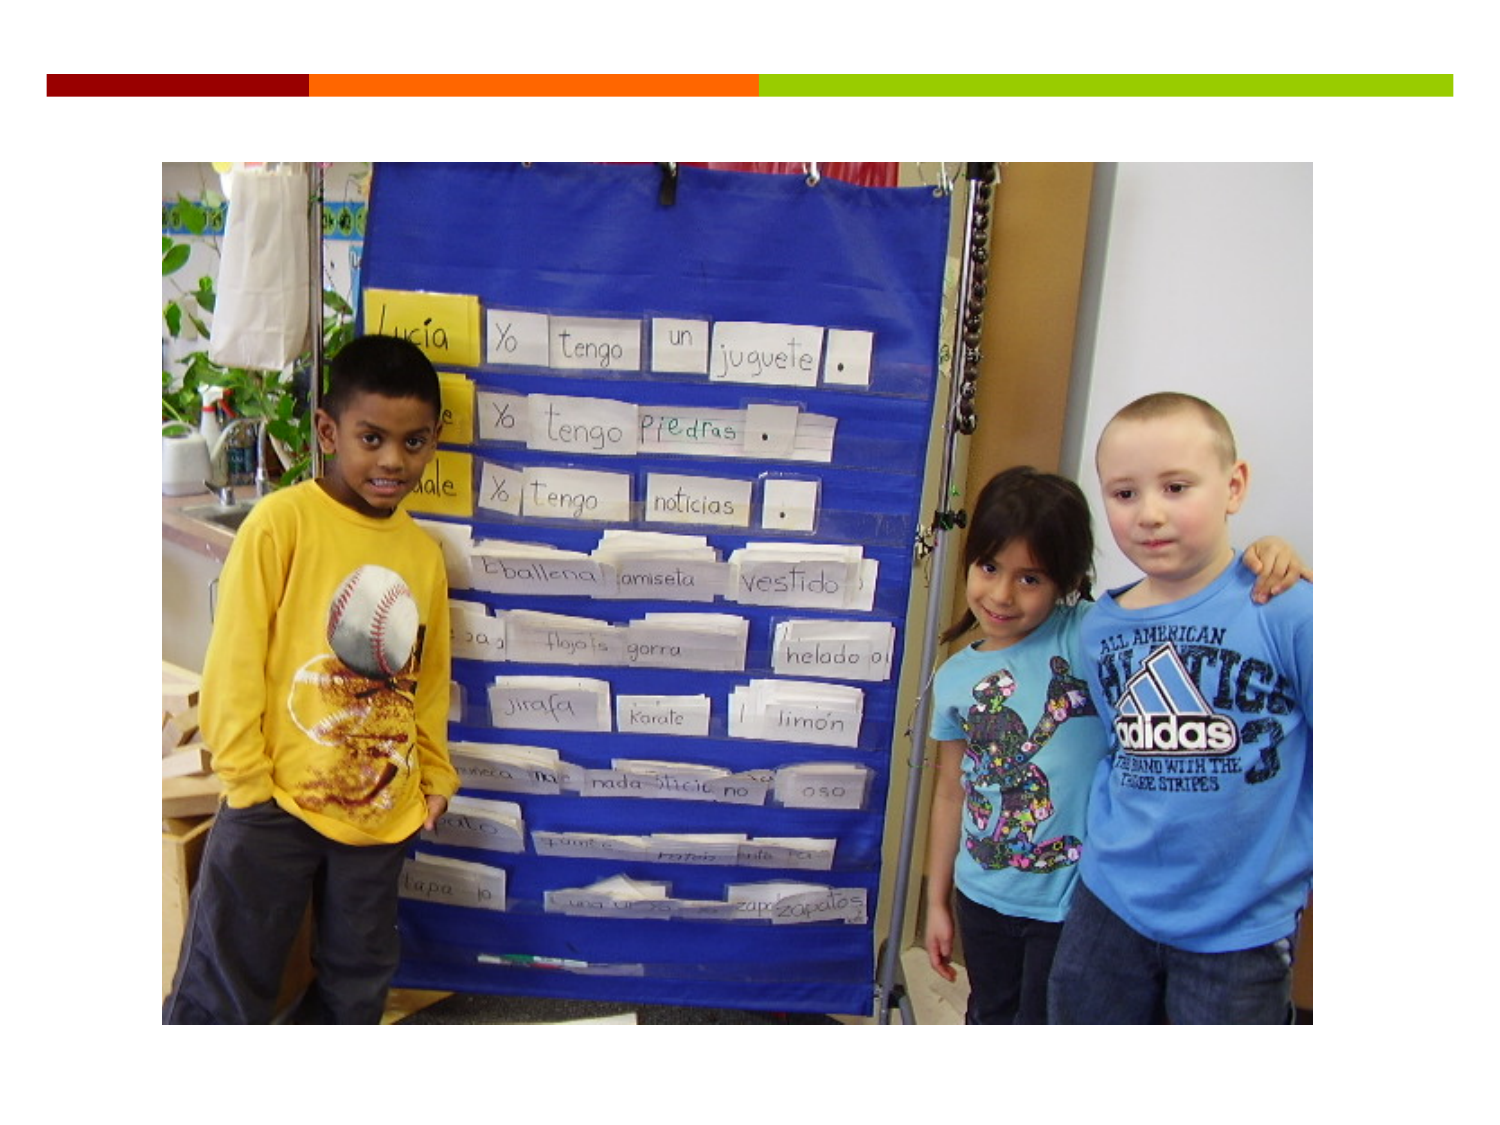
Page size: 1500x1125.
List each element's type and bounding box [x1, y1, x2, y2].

picture [161, 161, 1313, 1026]
